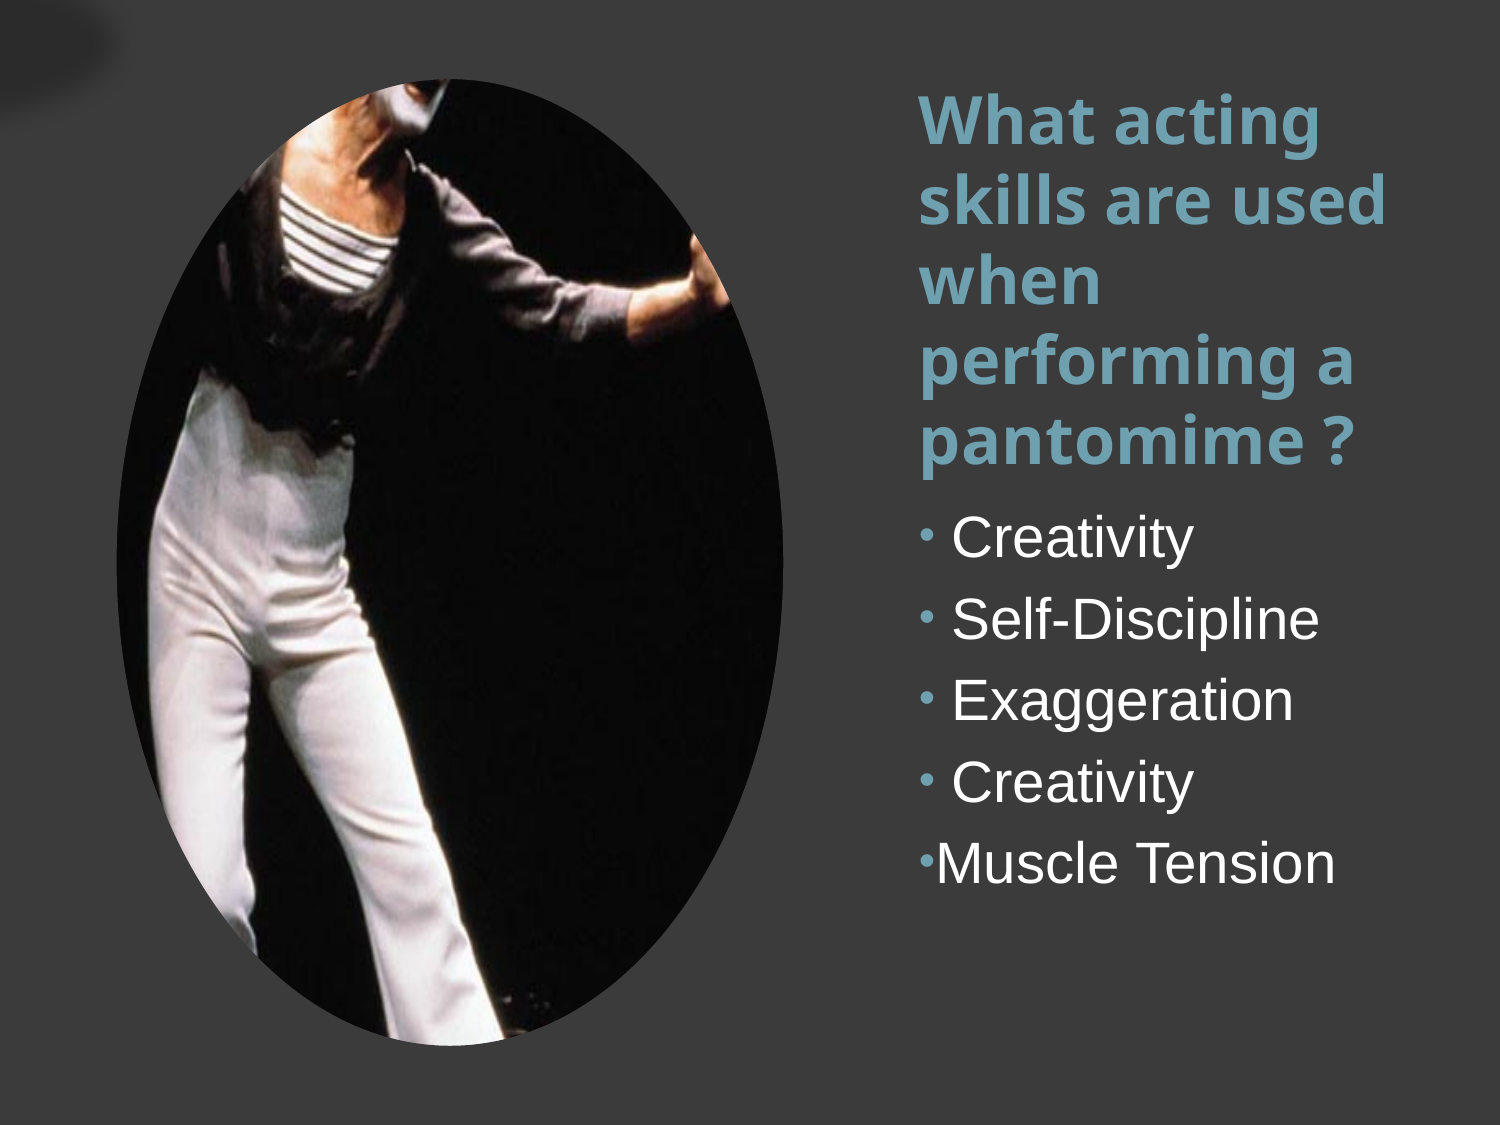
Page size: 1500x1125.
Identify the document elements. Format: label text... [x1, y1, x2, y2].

list Creativity Self-Discipline Exaggeration Creativity Muscle Tension [911, 491, 1413, 929]
picture [112, 74, 788, 1051]
title What acting skills are used when performing a pantomime ? [911, 279, 1413, 486]
